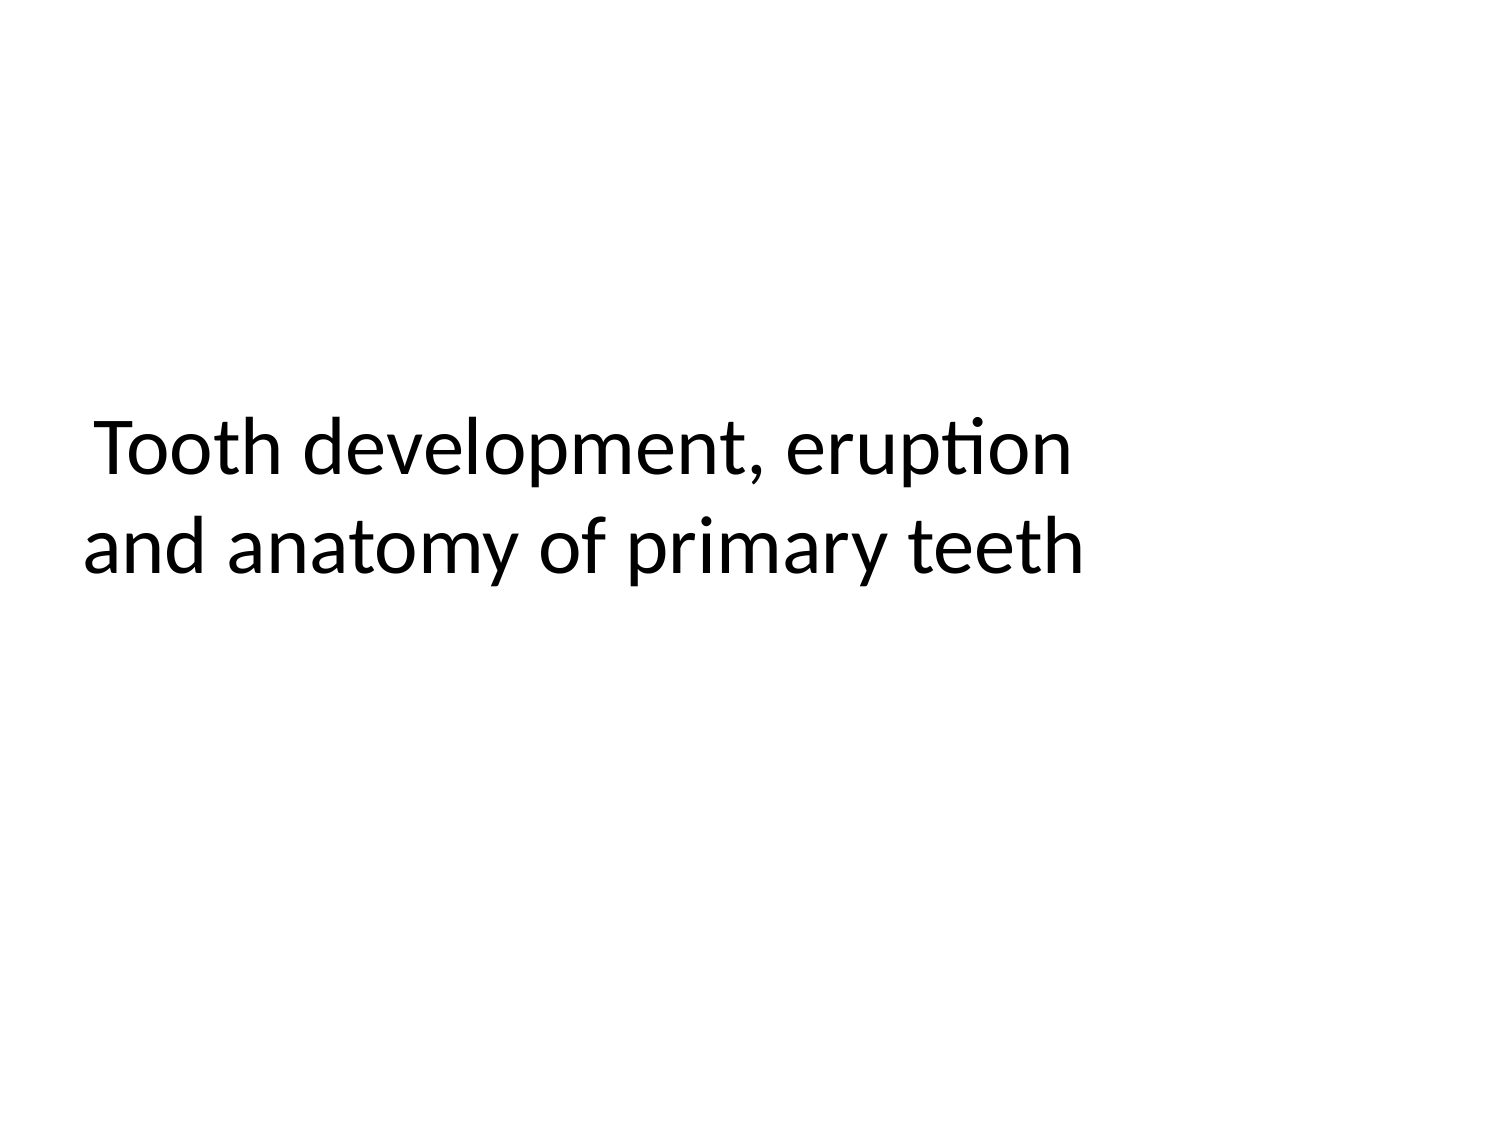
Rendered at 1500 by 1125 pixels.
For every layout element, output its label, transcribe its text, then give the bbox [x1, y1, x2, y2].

title Tooth development, eruption and anatomy of primary teeth [29, 349, 1140, 634]
